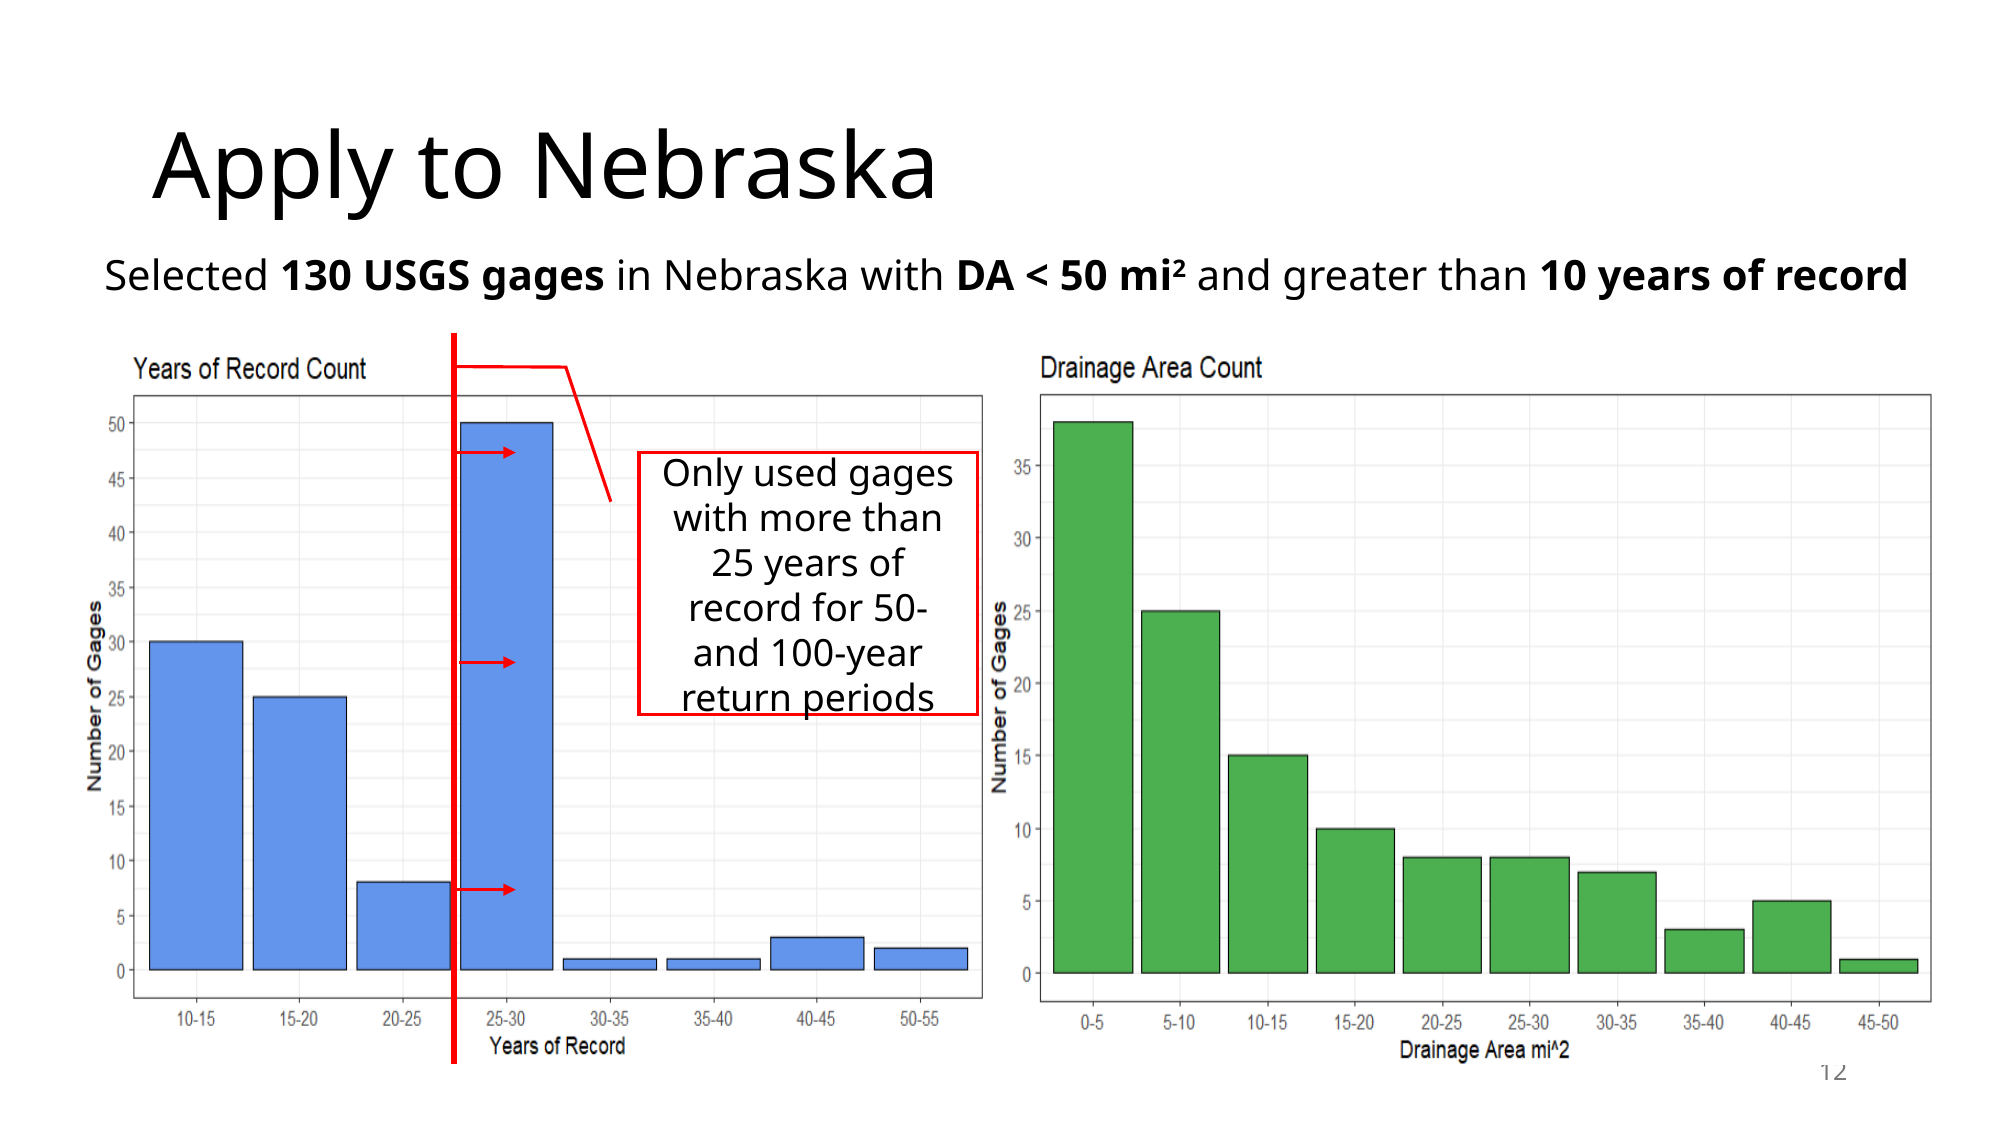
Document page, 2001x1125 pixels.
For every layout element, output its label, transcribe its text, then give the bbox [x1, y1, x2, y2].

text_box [453, 332, 978, 1065]
picture [81, 347, 453, 1058]
slide_number 12 [1412, 1065, 1863, 1103]
text_box Selected 130 USGS gages in Nebraska with DA < 50 mi2 and greater than 10 years of record [89, 241, 1937, 306]
picture [978, 347, 1936, 1065]
title Apply to Nebraska [137, 59, 1863, 241]
